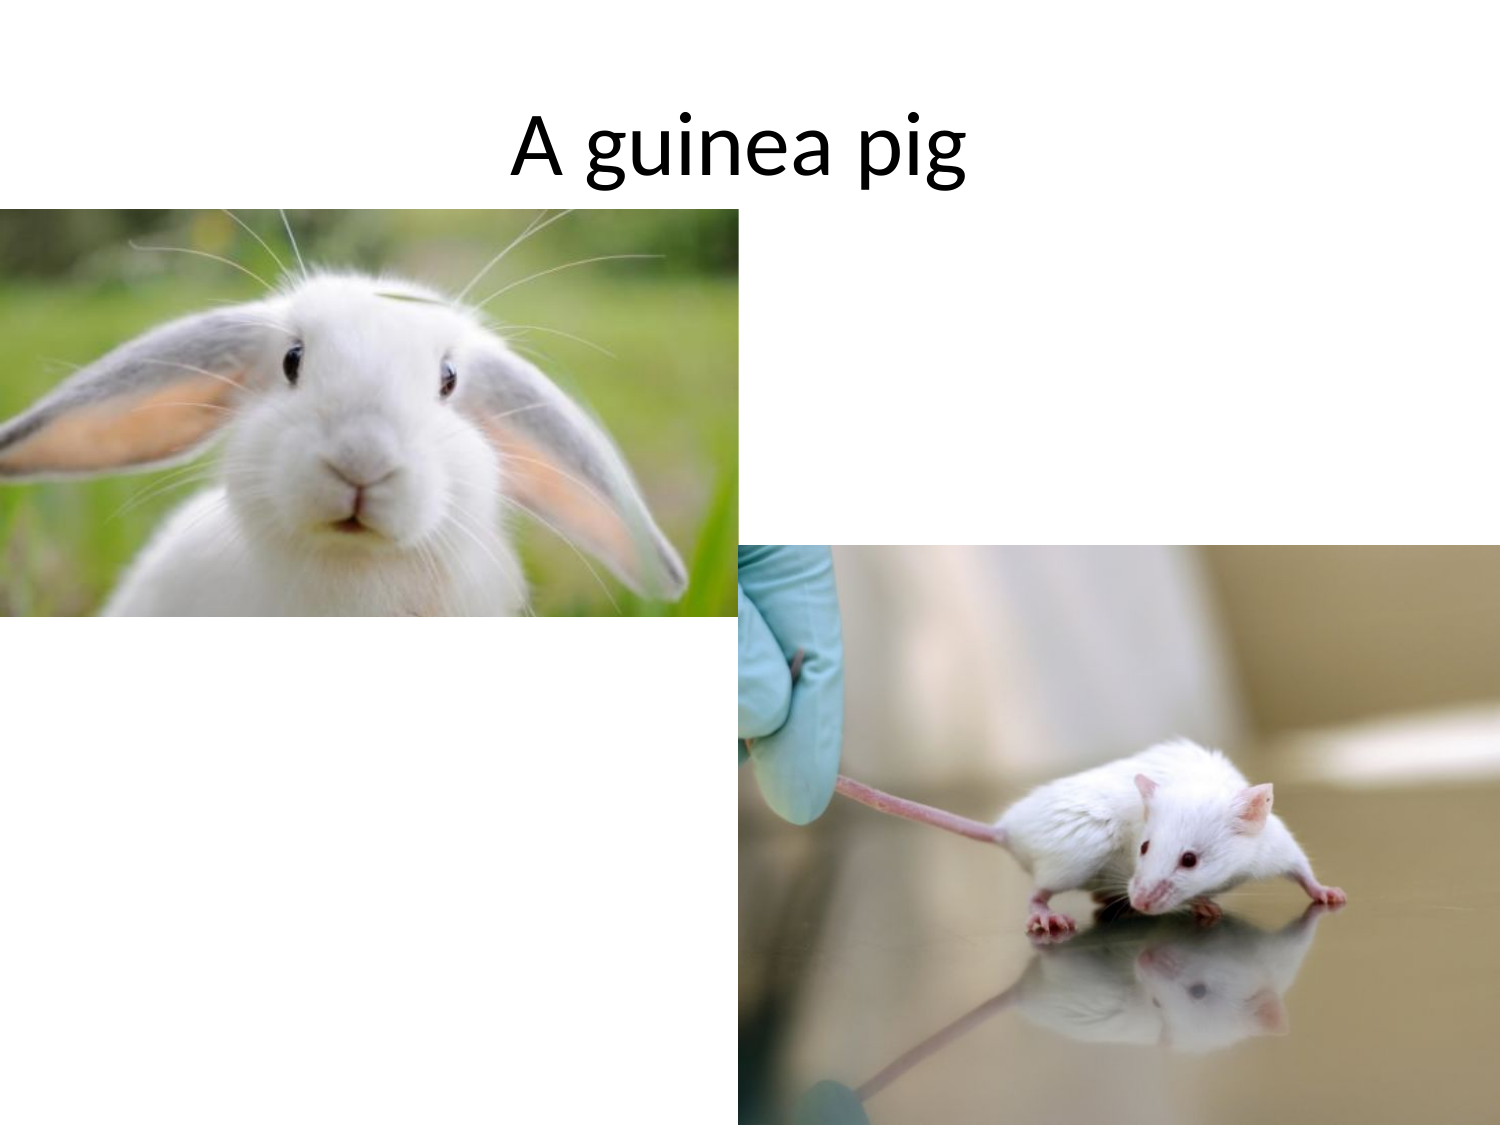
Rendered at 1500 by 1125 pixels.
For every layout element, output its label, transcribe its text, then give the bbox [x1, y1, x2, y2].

picture [738, 544, 1500, 1125]
title A guinea pig [75, 45, 1425, 233]
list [0, 209, 739, 617]
